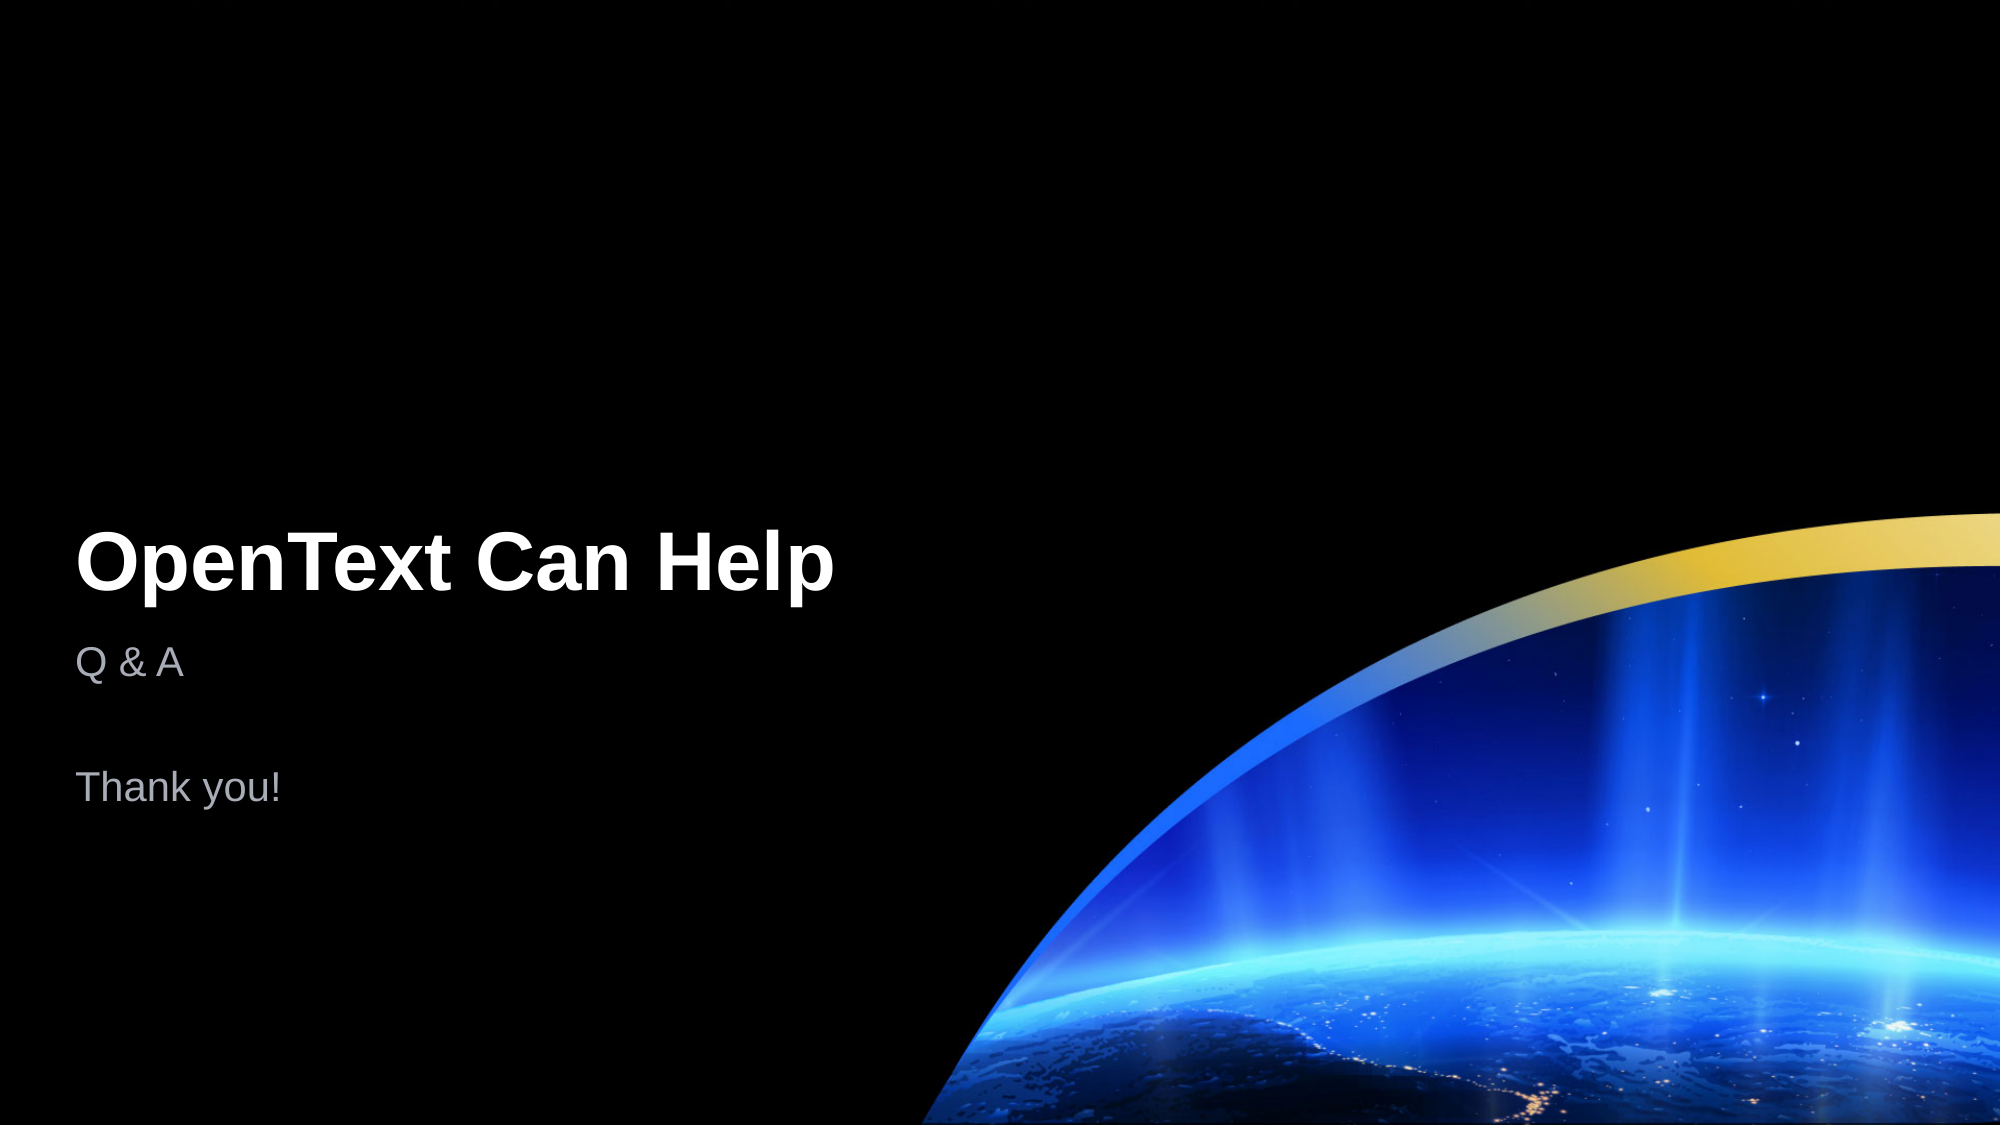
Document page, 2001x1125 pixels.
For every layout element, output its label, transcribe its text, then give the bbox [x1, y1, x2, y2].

title OpenText Can Help [75, 513, 1101, 615]
picture [0, 0, 2000, 1125]
list Q & A Thank you! [75, 627, 1101, 904]
